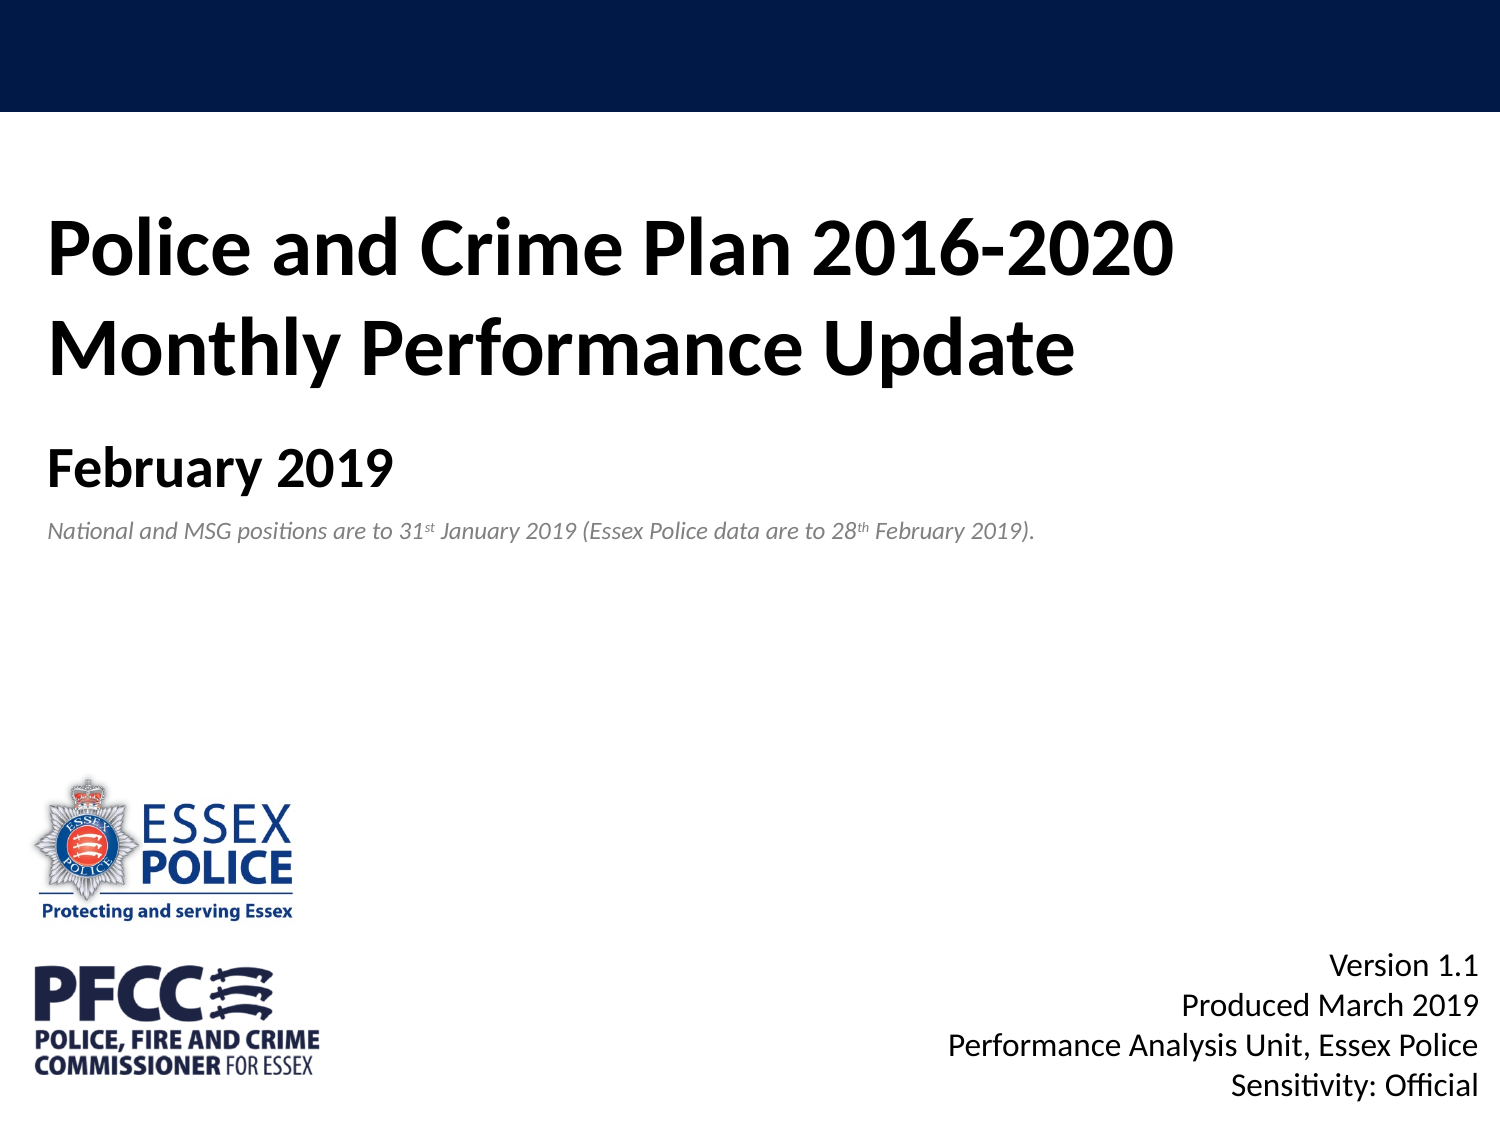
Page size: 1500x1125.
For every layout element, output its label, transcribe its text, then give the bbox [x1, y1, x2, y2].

text_box Police and Crime Plan 2016-2020 Monthly Performance Update [32, 184, 1444, 400]
text_box February 2019 [32, 421, 783, 507]
picture [5, 751, 330, 953]
picture [32, 963, 322, 1077]
text_box [0, 0, 1500, 114]
text_box Version 1.1 Produced March 2019 Performance Analysis Unit, Essex Police Sensitivity: Official [879, 935, 1495, 1111]
text_box National and MSG positions are to 31st January 2019 (Essex Police data are to 28th February 2019). [32, 507, 1399, 553]
